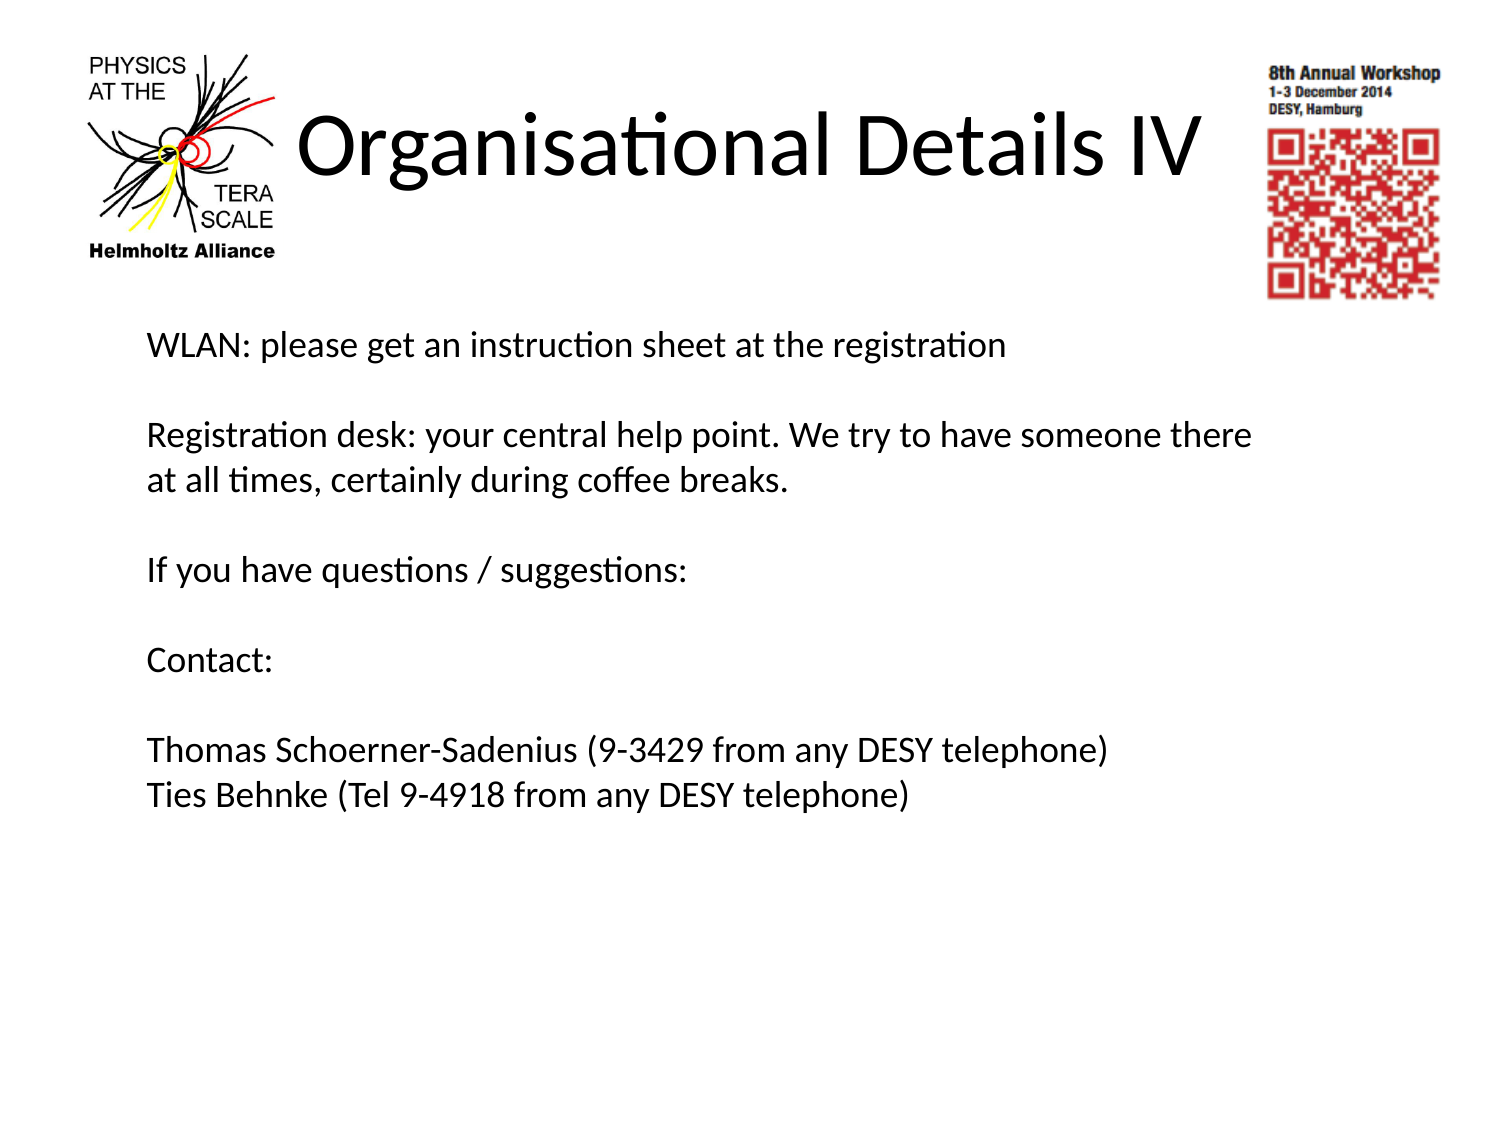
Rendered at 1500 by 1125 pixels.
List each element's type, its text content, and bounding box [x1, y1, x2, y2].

text_box WLAN: please get an instruction sheet at the registration Registration desk: your central help point. We try to have someone there at all times, certainly during coffee breaks. If you have questions / suggestions: Contact: Thomas Schoerner-Sadenius (9-3429 from any DESY telephone) Ties Behnke (Tel 9-4918 from any DESY telephone) [131, 312, 1278, 823]
picture [1255, 55, 1457, 312]
title Organisational Details IV [75, 45, 1425, 233]
picture [74, 49, 288, 263]
